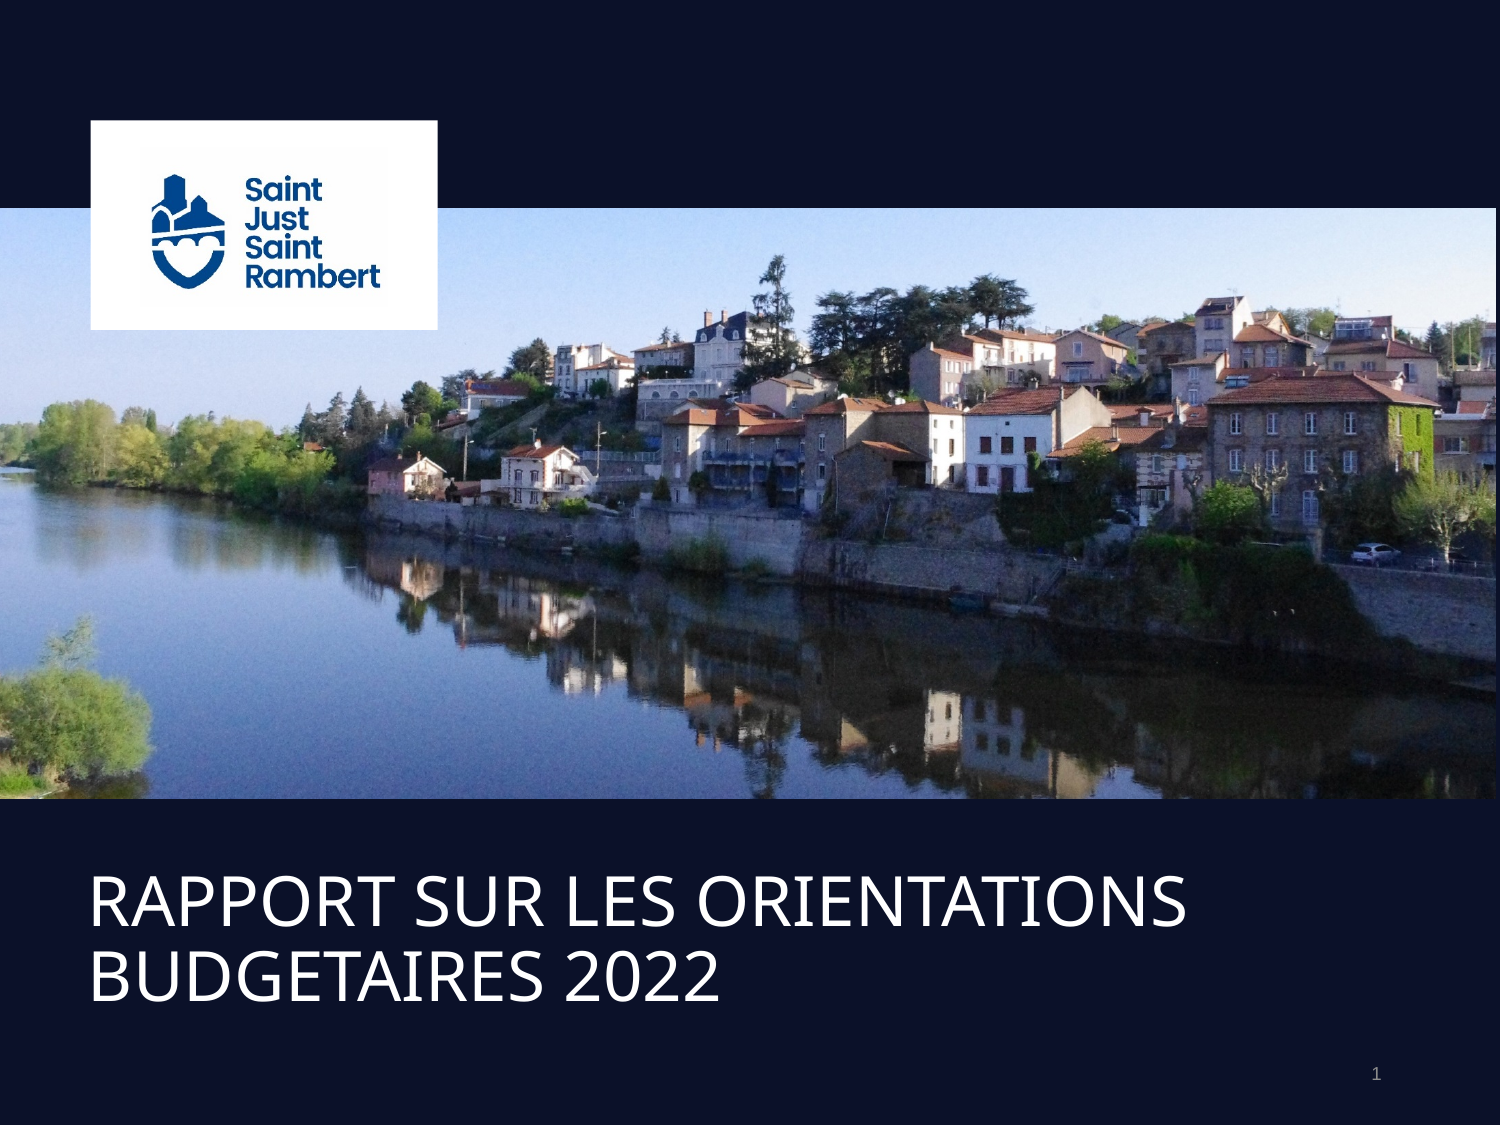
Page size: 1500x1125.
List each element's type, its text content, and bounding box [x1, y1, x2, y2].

picture [0, 147, 1500, 799]
text_box [90, 119, 439, 208]
slide_number 1 [1059, 1042, 1397, 1103]
text_box RAPPORT SUR LES ORIENTATIONS BUDGETAIRES 2022 [76, 859, 1470, 1023]
